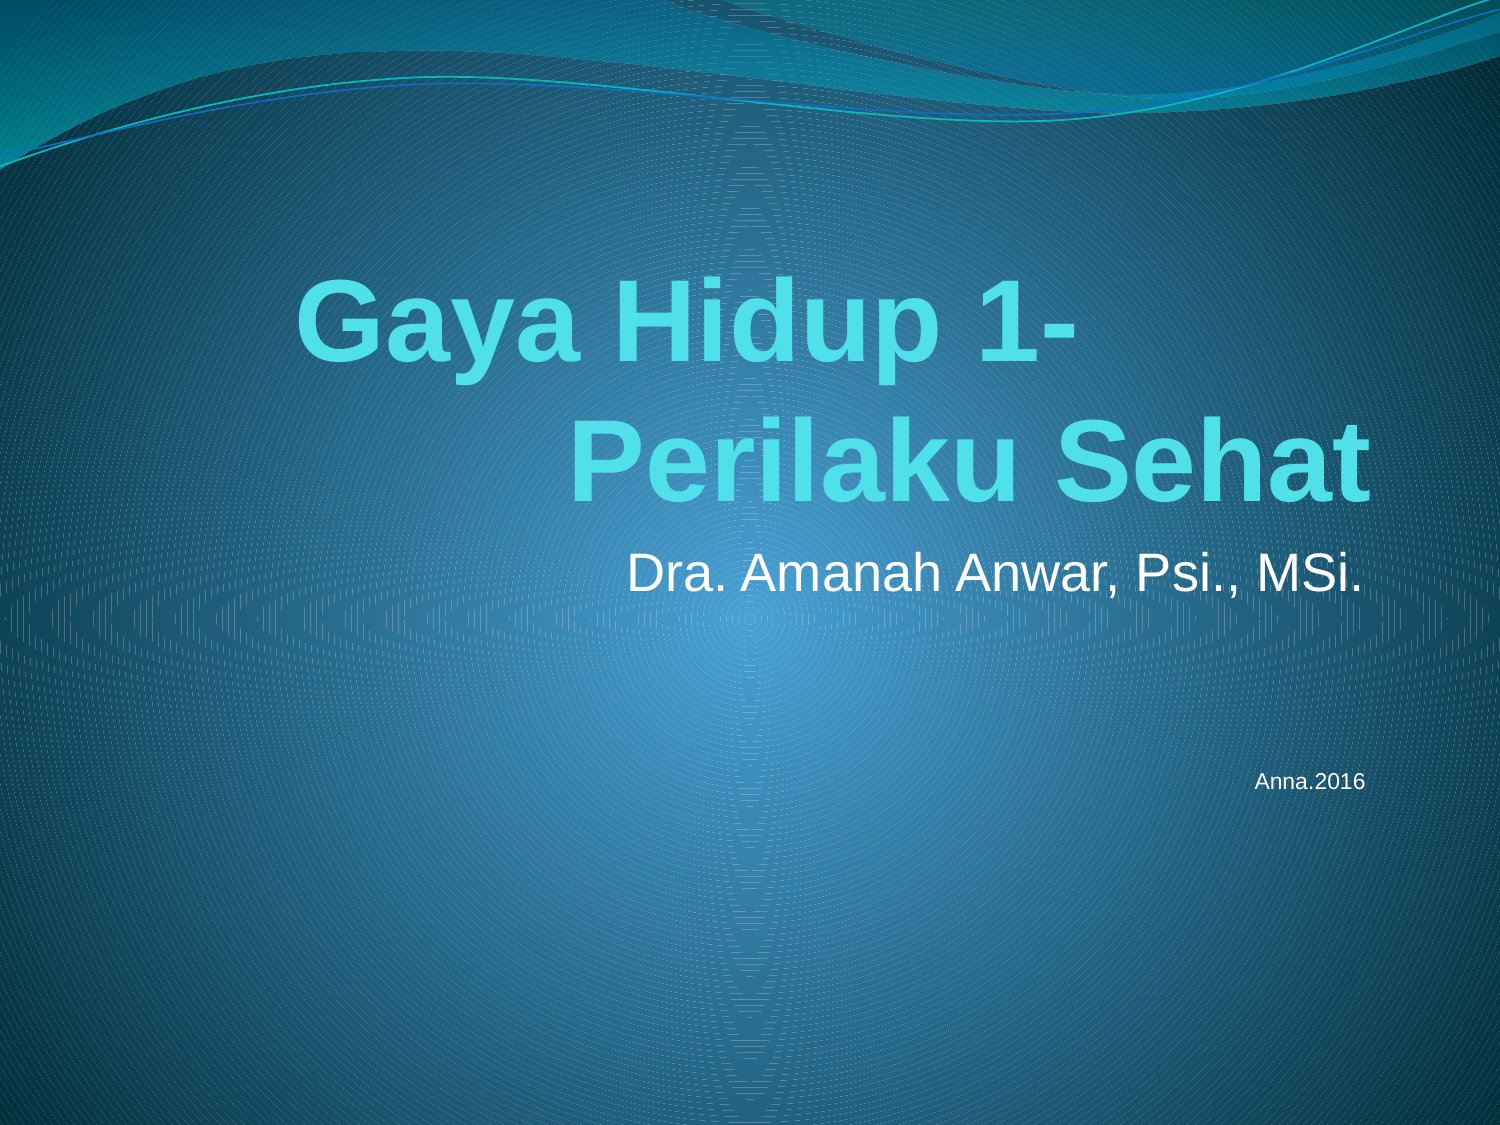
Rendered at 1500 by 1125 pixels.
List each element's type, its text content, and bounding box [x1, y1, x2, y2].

subtitle Dra. Amanah Anwar, Psi., MSi. Anna.2016 [87, 529, 1376, 818]
title Gaya Hidup 1- Perilaku Sehat [87, 224, 1376, 525]
